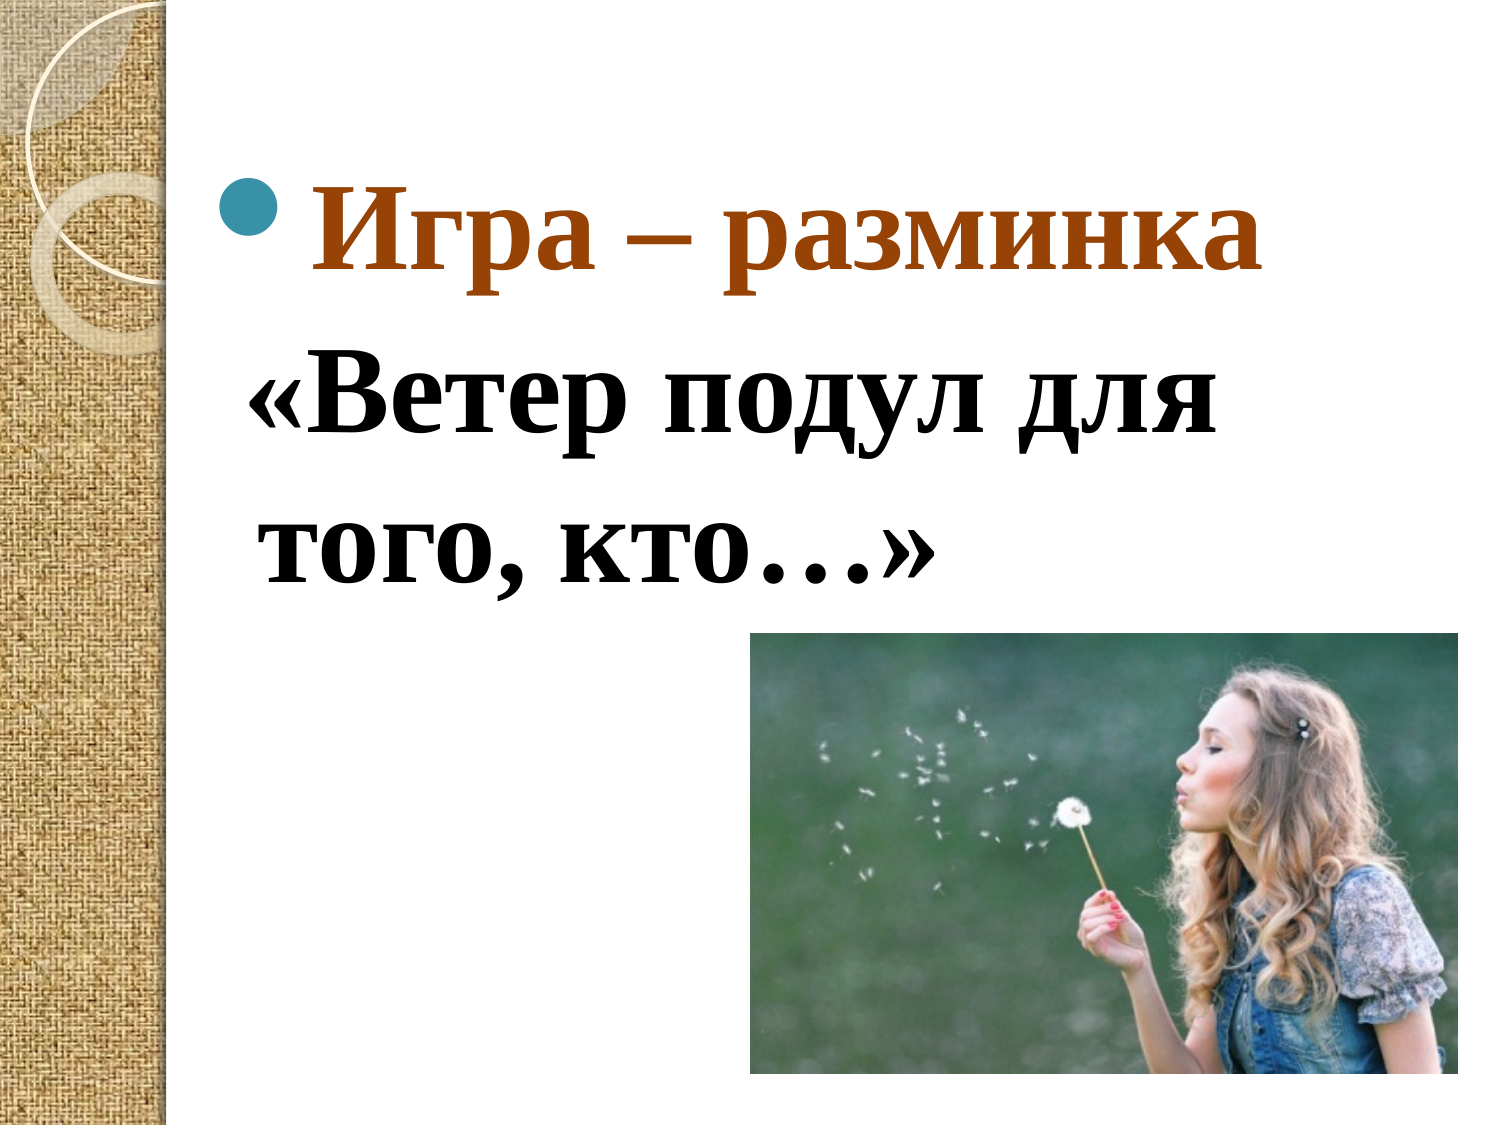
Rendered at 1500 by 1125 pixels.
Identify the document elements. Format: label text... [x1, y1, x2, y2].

list Игра – разминка «Ветер подул для того, кто…» [183, 137, 1500, 1071]
picture [32, 13, 158, 207]
picture [136, 0, 159, 4]
picture [749, 633, 1458, 1075]
picture [0, 134, 161, 1125]
picture [62, 195, 158, 279]
picture [53, 241, 158, 332]
